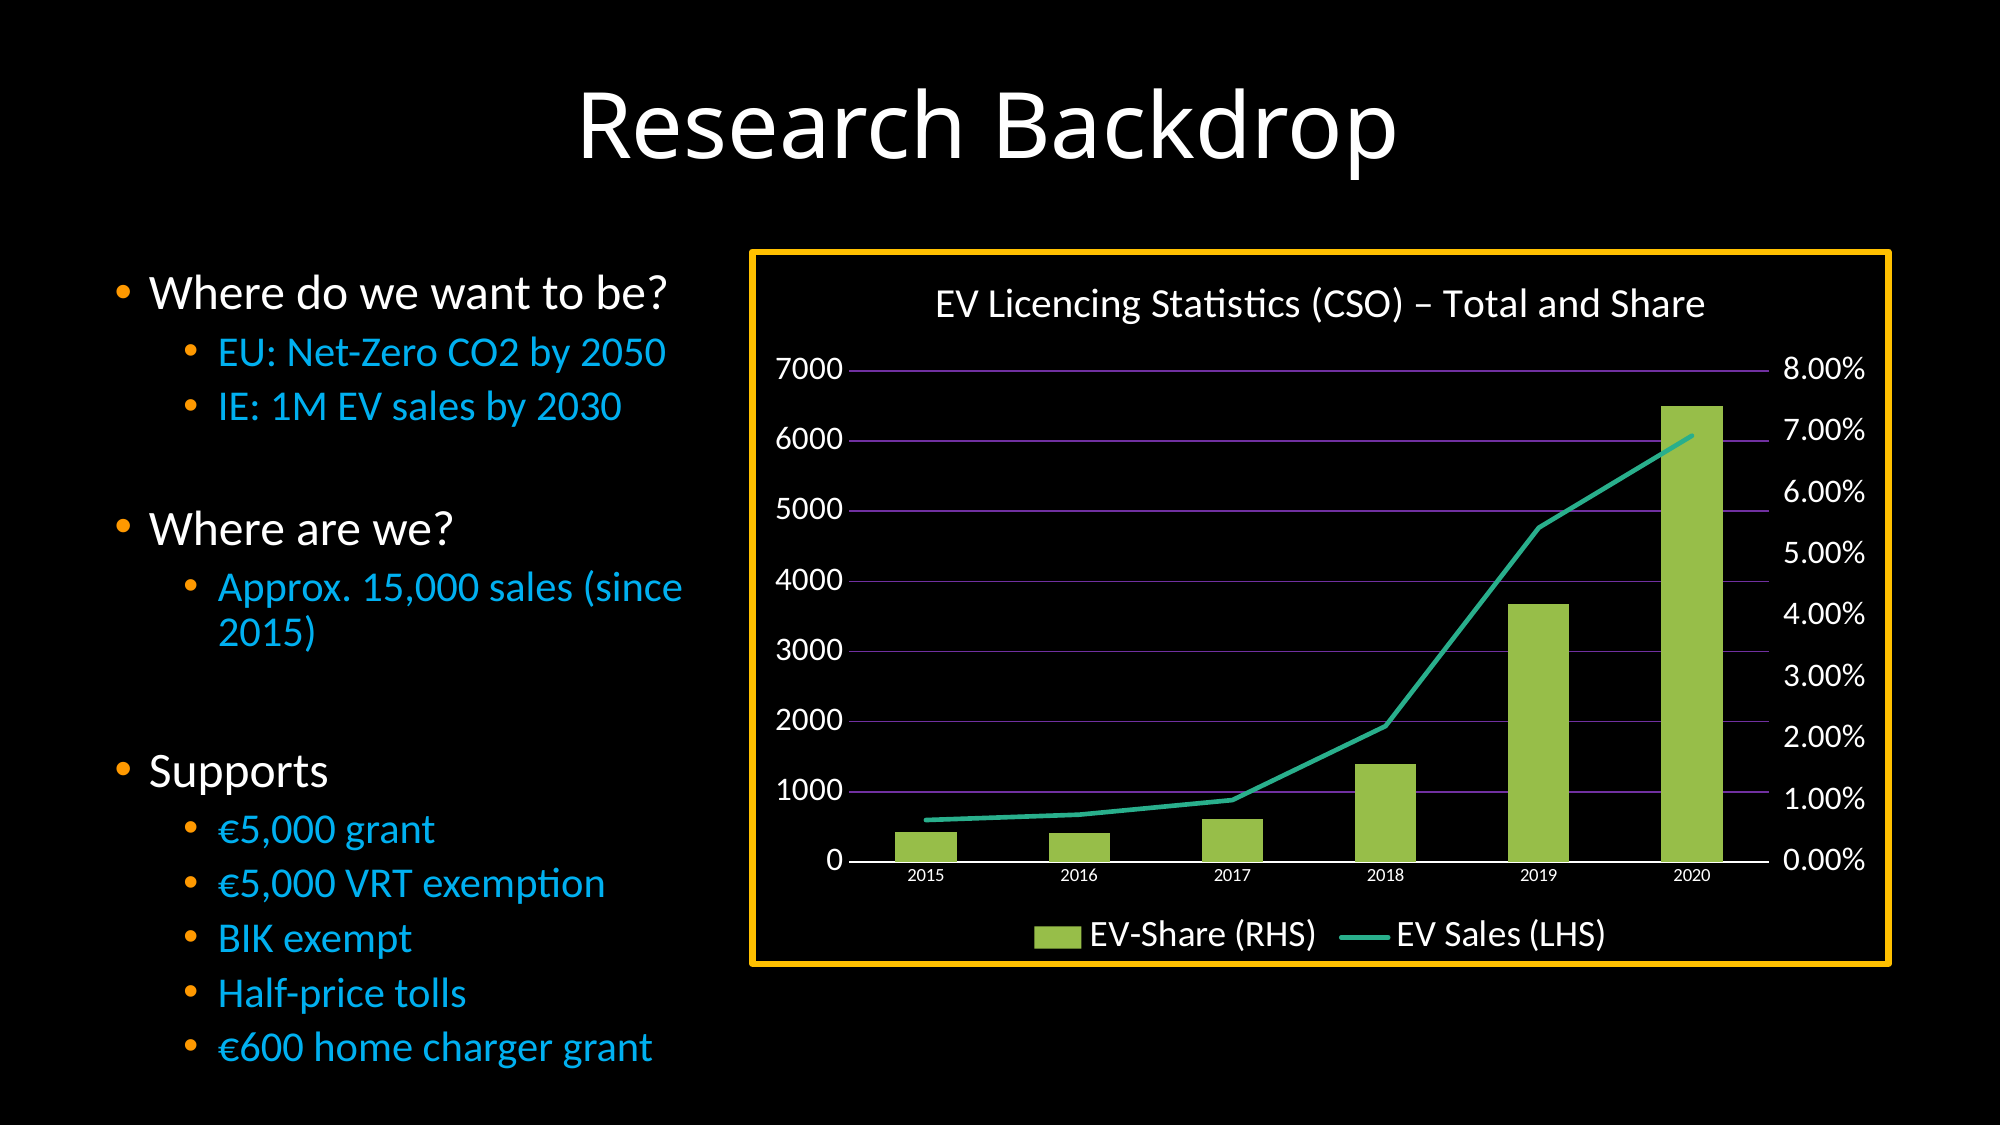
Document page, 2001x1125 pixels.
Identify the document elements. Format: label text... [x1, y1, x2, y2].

list Where do we want to be? EU: Net-Zero CO2 by 2050 IE: 1M EV sales by 2030 Where are we? Approx. 15,000 sales (since 2015) Supports €5,000 grant €5,000 VRT exemption BIK exempt Half-price tolls €600 home charger grant [99, 259, 760, 1084]
chart [749, 248, 1892, 967]
title Research Backdrop [125, 20, 1850, 238]
